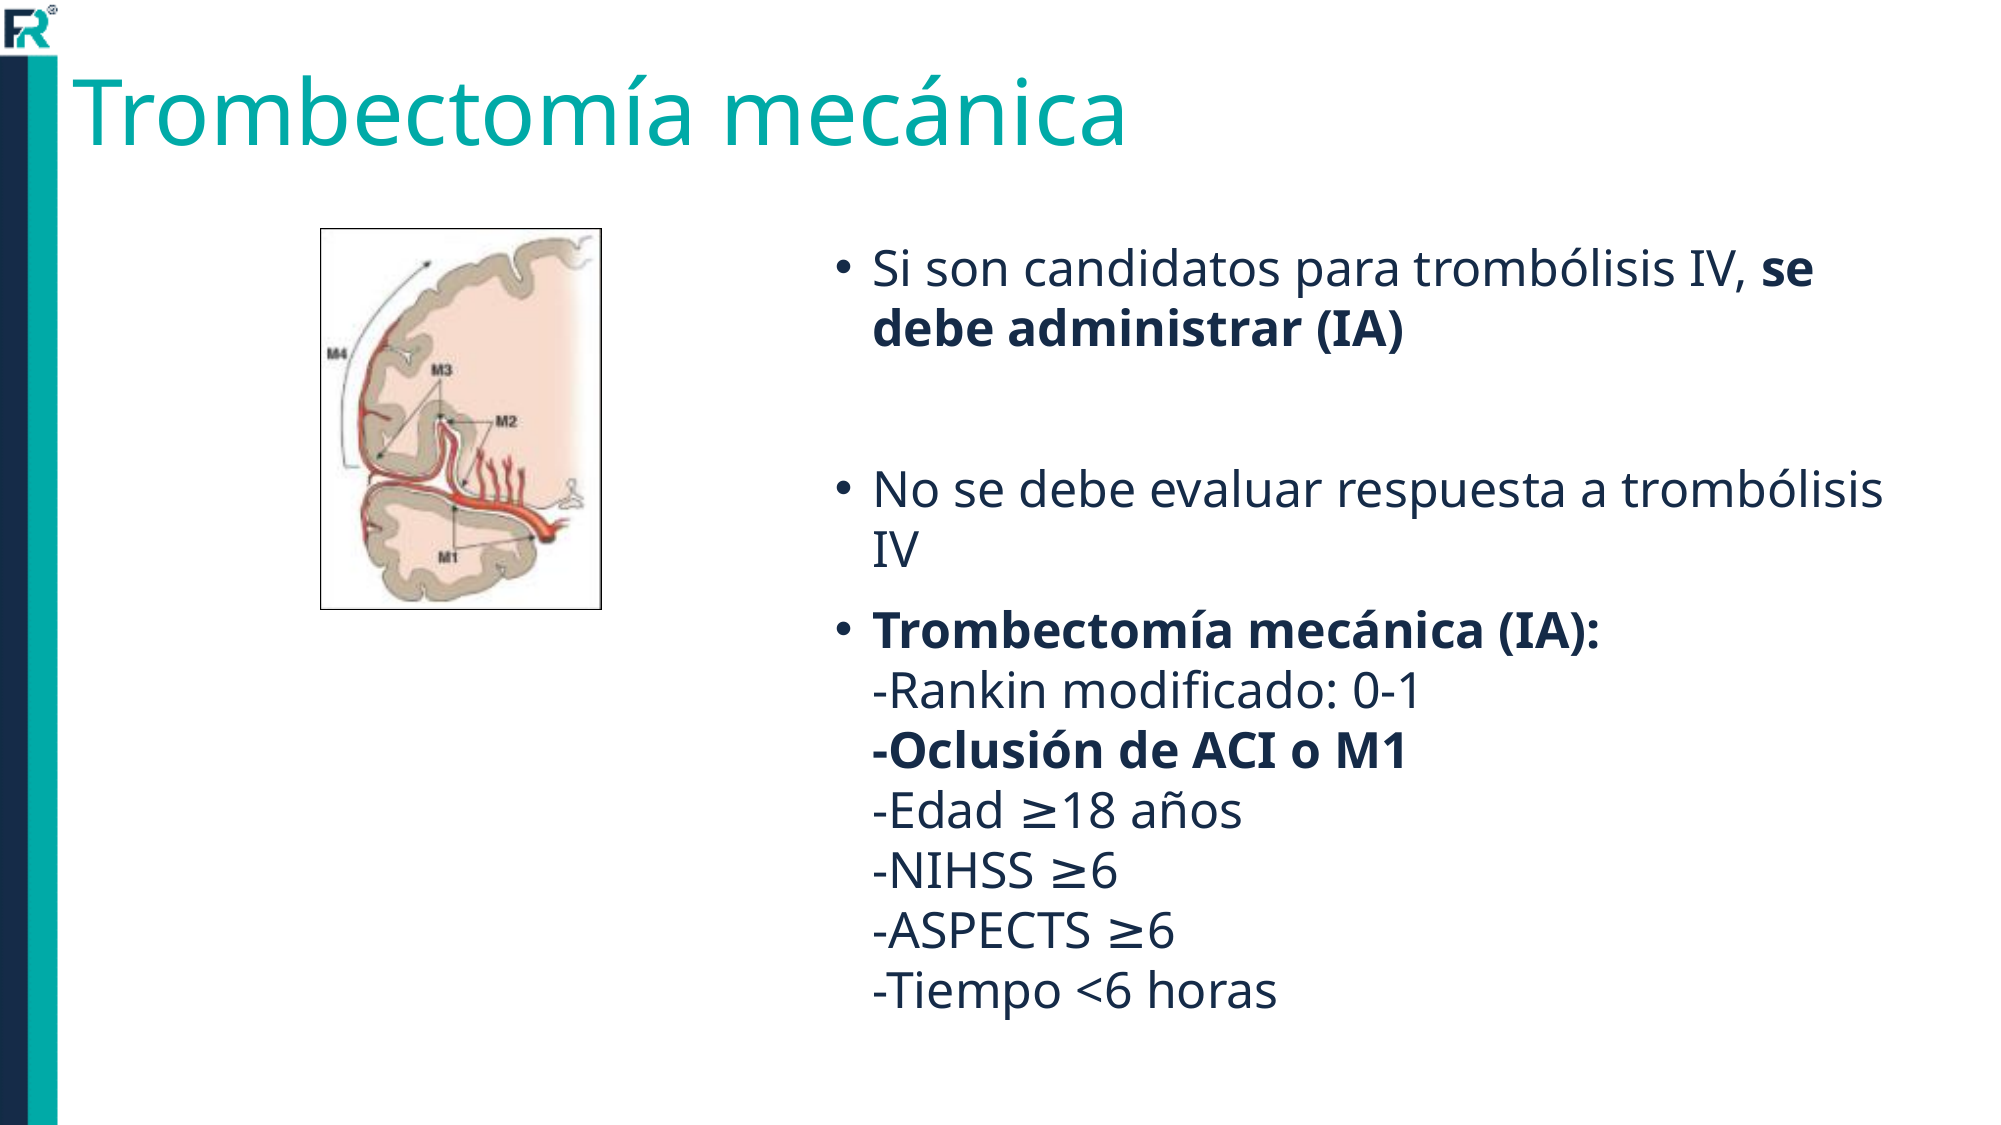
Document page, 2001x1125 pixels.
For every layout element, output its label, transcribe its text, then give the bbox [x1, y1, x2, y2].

picture [0, 0, 2001, 1125]
list Si son candidatos para trombólisis IV, se debe administrar (IA) No se debe evaluar respuesta a trombólisis IV Trombectomía mecánica (IA): -Rankin modificado: 0-1 -Oclusión de ACI o M1 -Edad ≥18 años -NIHSS ≥6 -ASPECTS ≥6 -Tiempo <6 horas [819, 228, 1955, 1044]
title Trombectomía mecánica [23, 11, 1180, 220]
